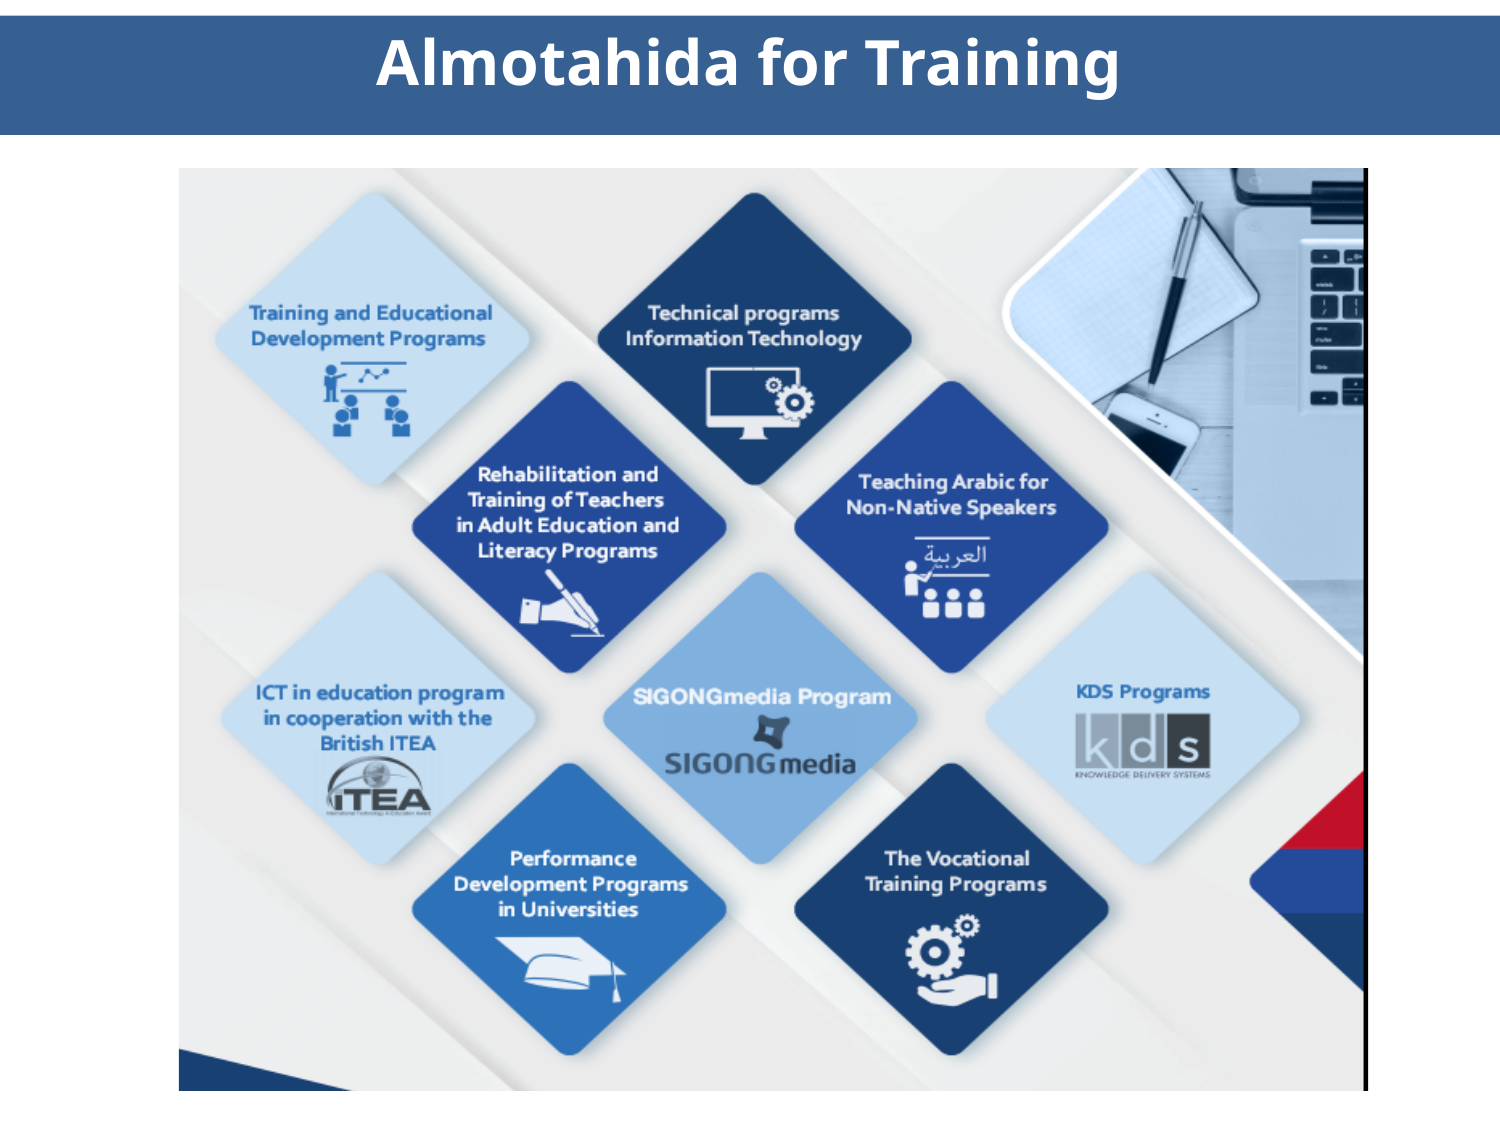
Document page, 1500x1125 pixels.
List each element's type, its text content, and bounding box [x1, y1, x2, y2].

text_box Almotahida for Training [0, 15, 1500, 135]
picture [178, 167, 1369, 1091]
